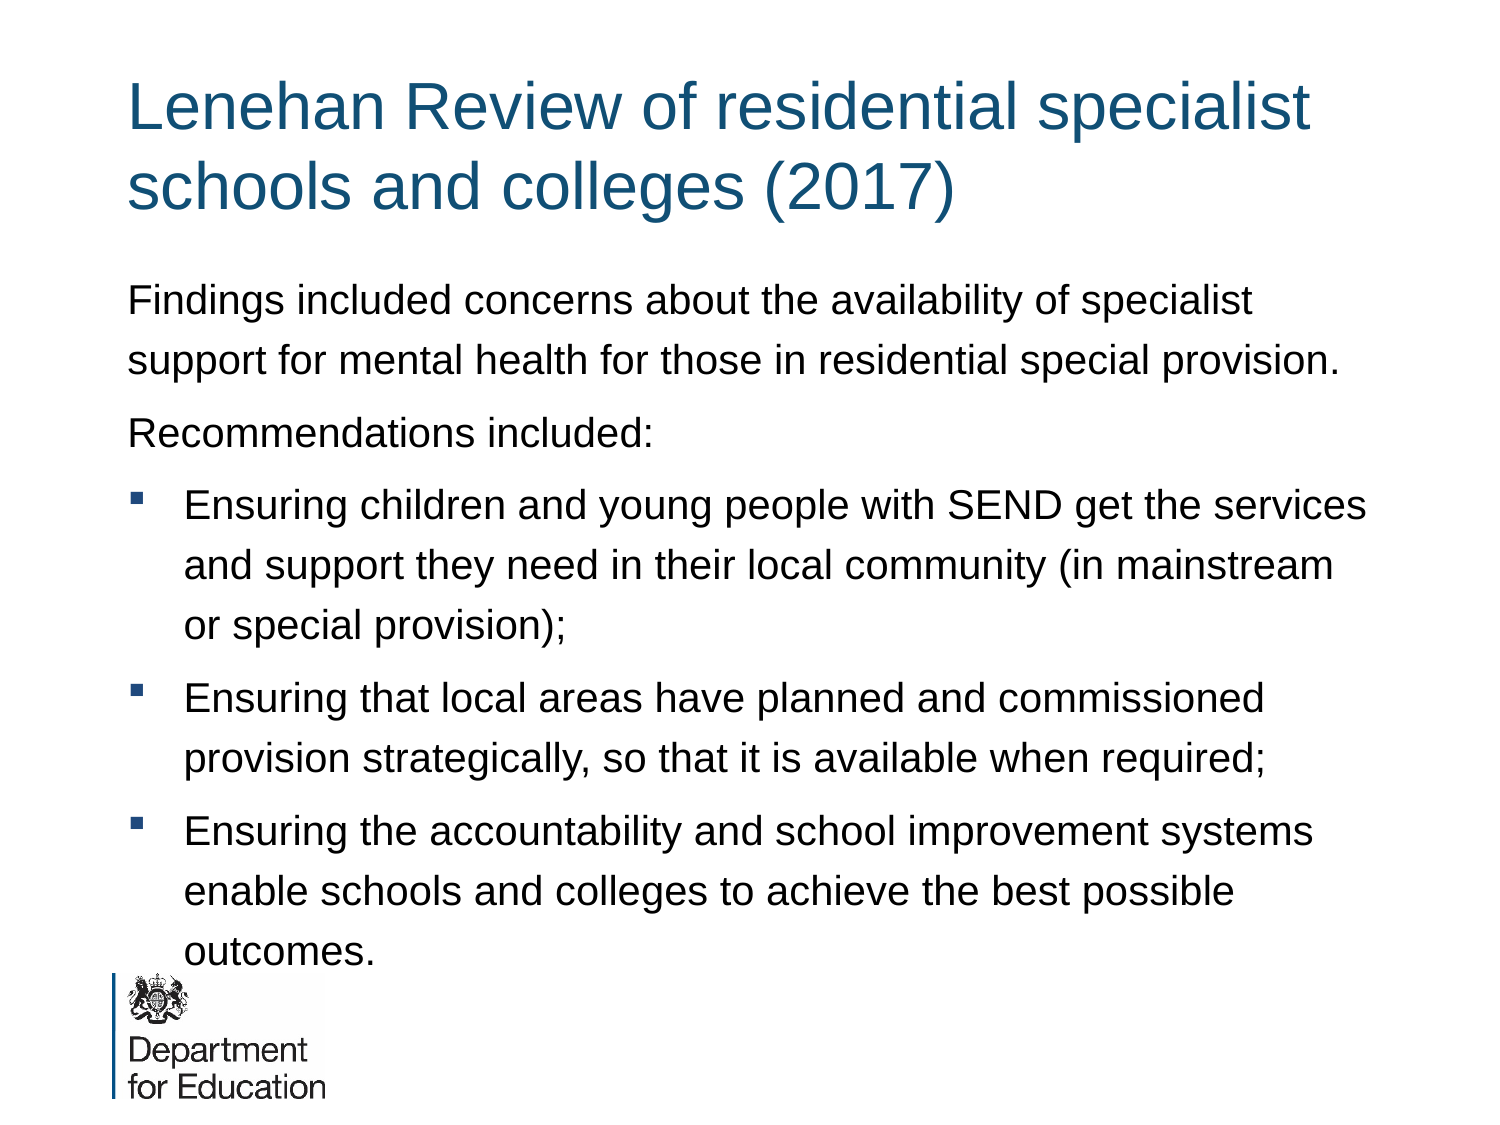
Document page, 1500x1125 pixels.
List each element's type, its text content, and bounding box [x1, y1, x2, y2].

title Lenehan Review of residential specialist schools and colleges (2017) [112, 90, 1388, 197]
picture [112, 1024, 325, 1099]
list Findings included concerns about the availability of specialist support for mental health for those in residential special provision. Recommendations included: Ensuring children and young people with SEND get the services and support they need in their local community (in mainstream or special provision); Ensuring that local areas have planned and commissioned provision strategically, so that it is available when required; Ensuring the accountability and school improvement systems enable schools and colleges to achieve the best possible outcomes. [112, 255, 1388, 1024]
